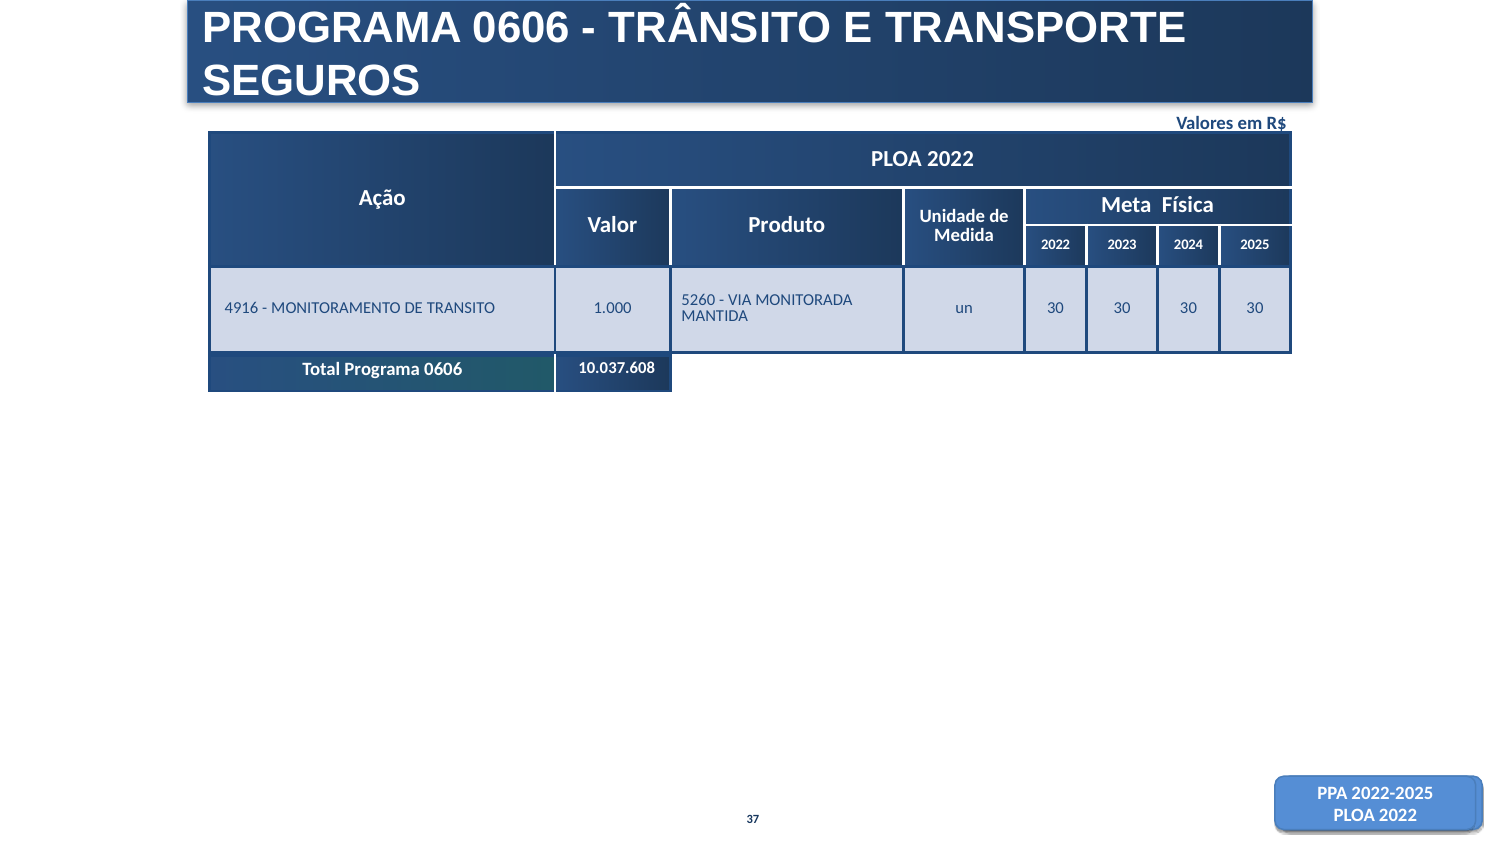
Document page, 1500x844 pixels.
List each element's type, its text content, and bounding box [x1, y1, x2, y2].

table_header Total Programa 0606 [211, 357, 554, 390]
table_cell 2022 [1026, 226, 1085, 265]
table_cell 2024 [1159, 226, 1218, 265]
text_box 37 [738, 810, 762, 830]
table_cell Valor [556, 189, 669, 265]
table_cell Unidade de Medida [905, 189, 1023, 265]
table_cell un [905, 268, 1023, 351]
table_cell 2023 [1088, 226, 1156, 265]
table_cell 30 [1088, 268, 1156, 351]
table_cell 30 [1159, 268, 1218, 351]
table_cell 4916 - MONITORAMENTO DE TRANSITO [211, 268, 554, 351]
table_cell Meta Física [1026, 189, 1289, 224]
table_cell 30 [1221, 268, 1289, 351]
text_box Valores em R$ [1161, 107, 1312, 133]
table_cell Produto [672, 189, 902, 265]
table_cell 30 [1026, 268, 1085, 351]
title PROGRAMA 0606 - TRÂNSITO E TRANSPORTE SEGUROS [187, 0, 1313, 103]
table_cell 1.000 [556, 268, 669, 351]
table_header Ação [211, 134, 554, 265]
table_header PLOA 2022 [556, 134, 1289, 186]
table_cell 5260 - VIA MONITORADA MANTIDA [672, 268, 902, 351]
table_header 10.037.608 [556, 357, 669, 390]
table_cell 2025 [1221, 226, 1289, 265]
